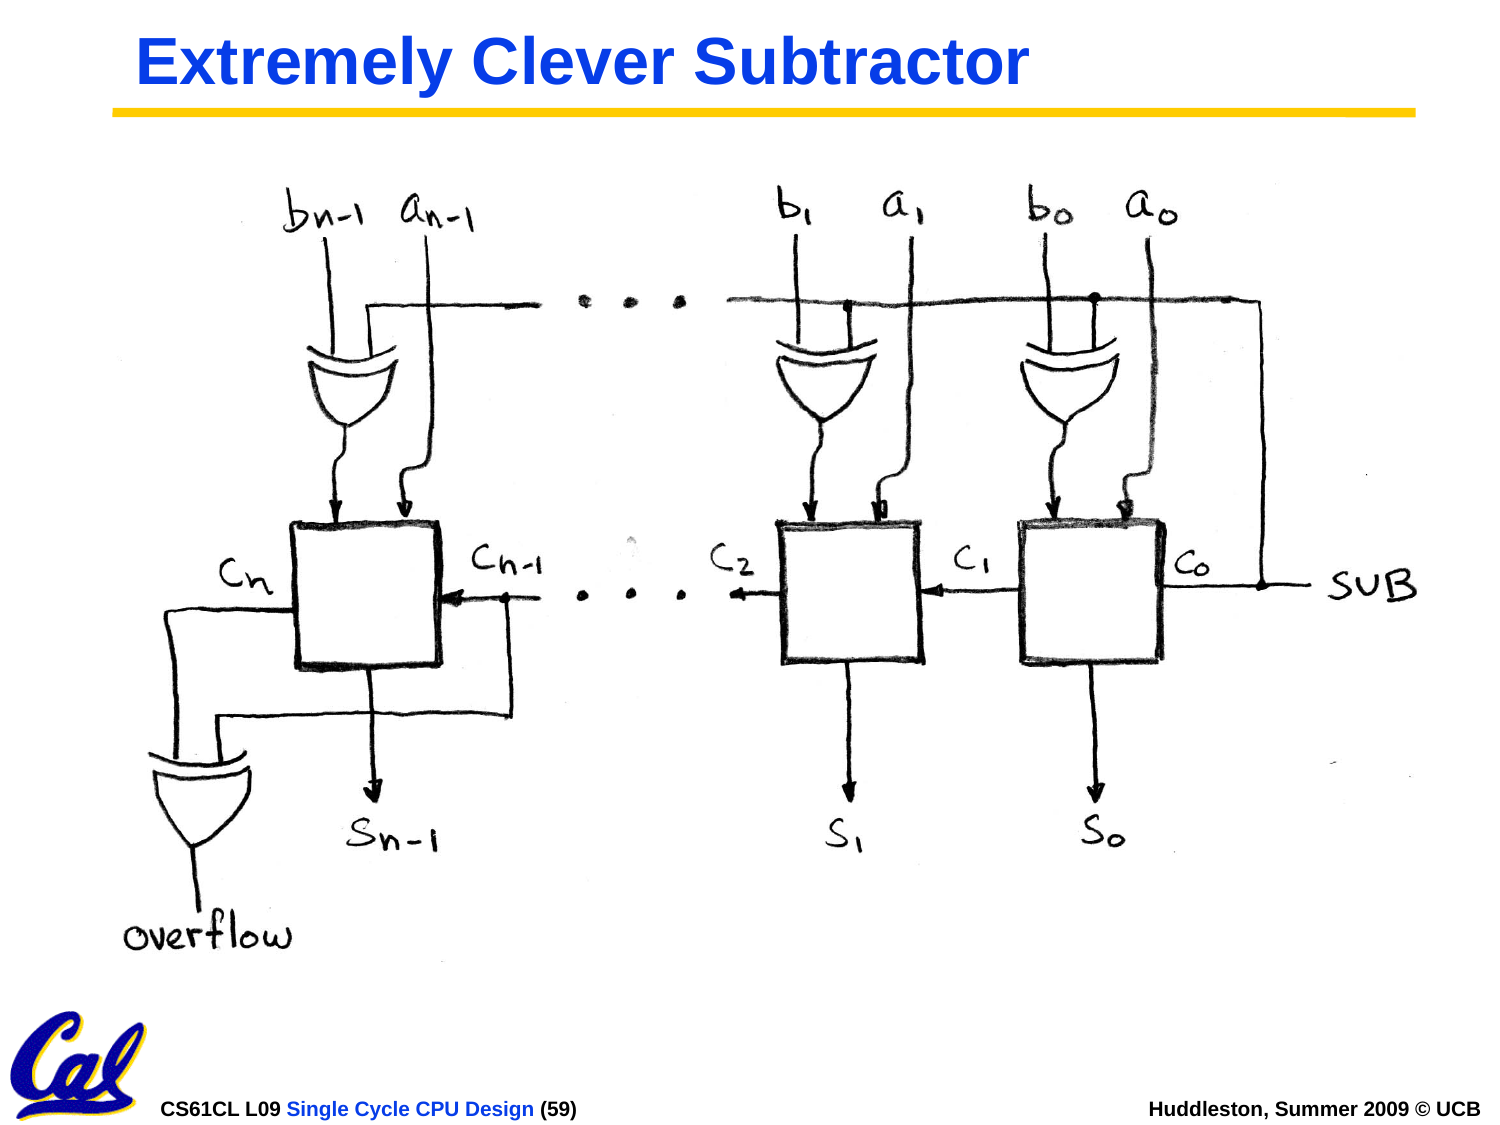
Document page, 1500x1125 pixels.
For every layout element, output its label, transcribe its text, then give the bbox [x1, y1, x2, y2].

title Extremely Clever Subtractor [124, 24, 1062, 104]
picture [10, 1011, 150, 1121]
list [74, 149, 1438, 976]
